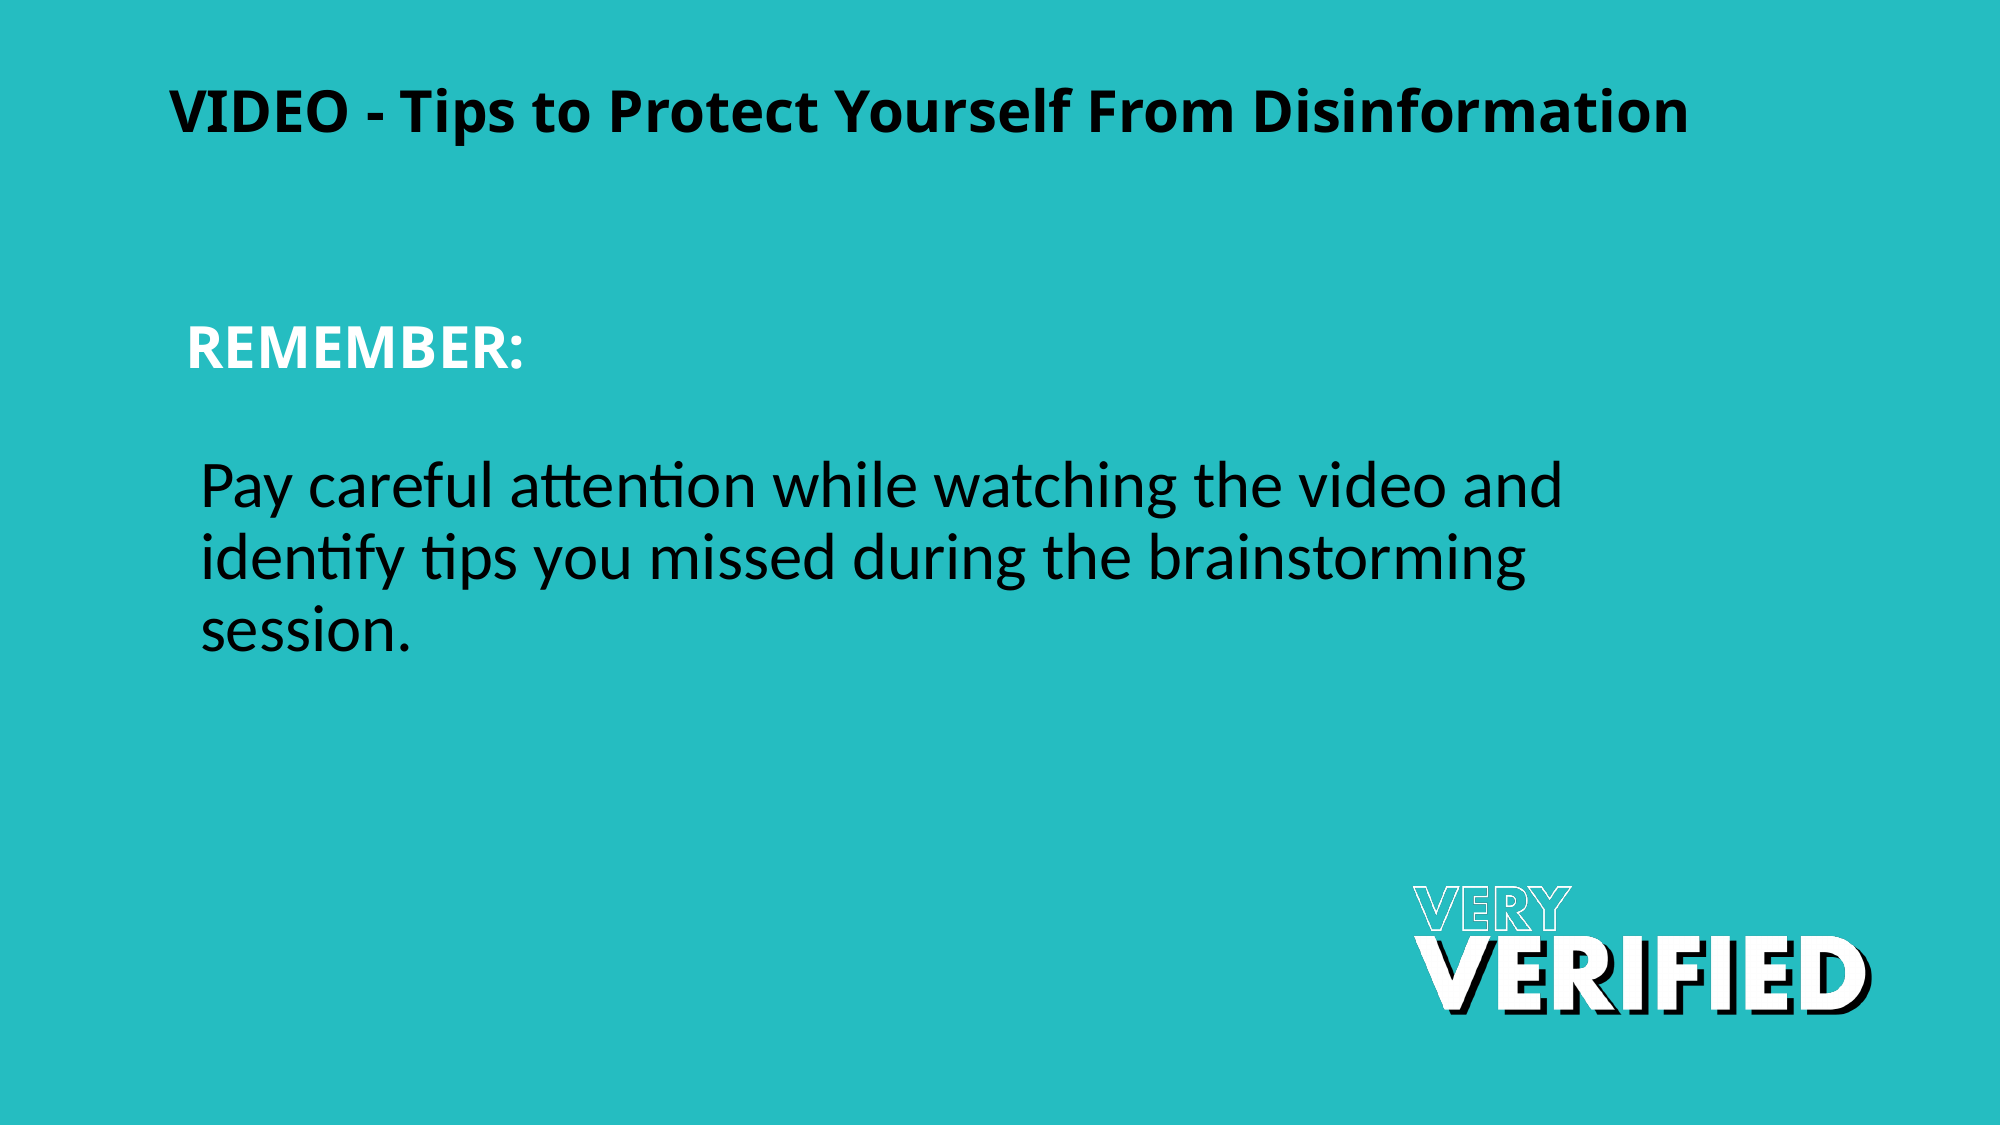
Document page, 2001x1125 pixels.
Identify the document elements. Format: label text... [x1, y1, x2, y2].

text_box REMEMBER: [170, 300, 576, 400]
title VIDEO - Tips to Protect Yourself From Disinformation [154, 54, 1872, 272]
picture [1355, 850, 1905, 1050]
text_box Pay careful attention while watching the video and identify tips you missed during the brainstorming session. [185, 442, 1706, 577]
